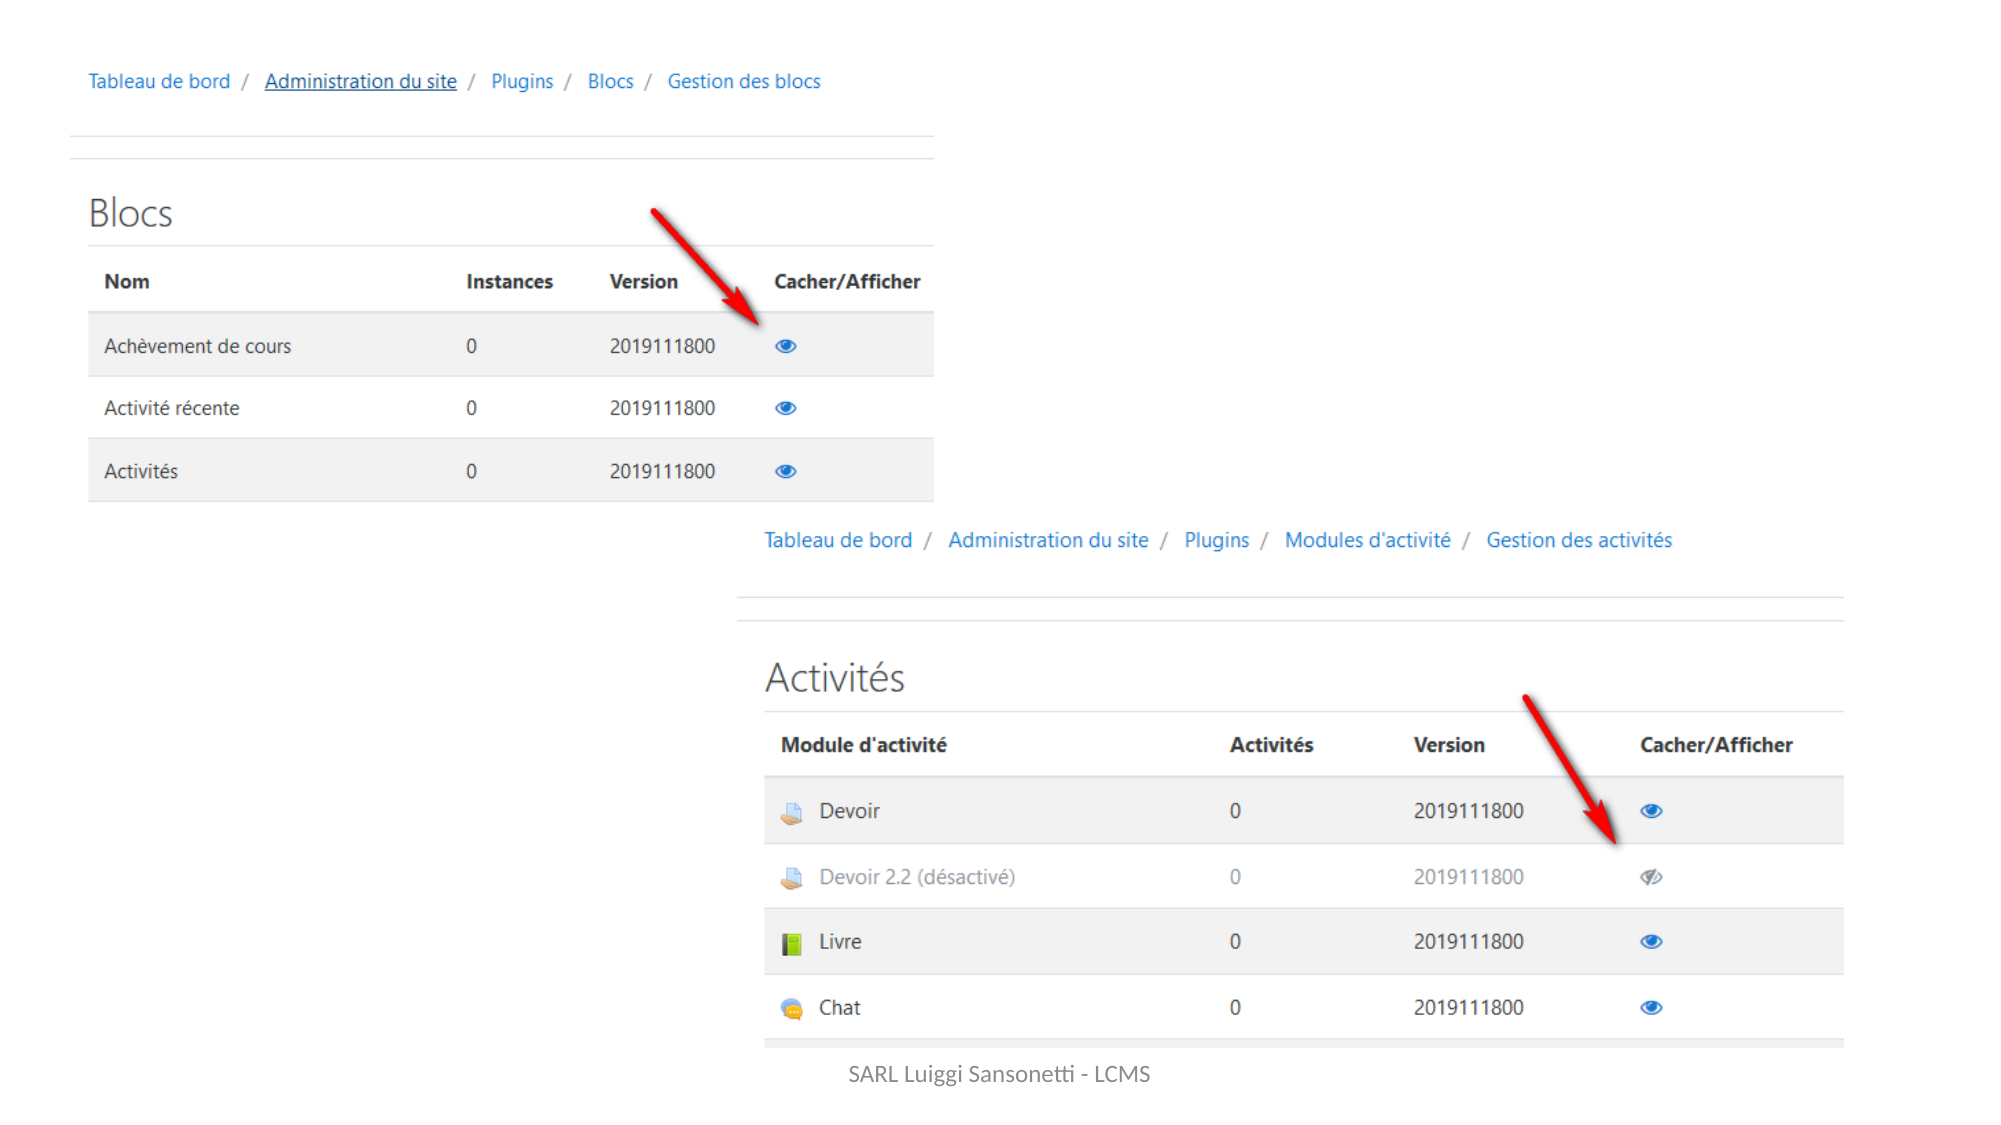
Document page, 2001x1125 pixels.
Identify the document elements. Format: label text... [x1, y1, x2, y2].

picture [70, 58, 1844, 1048]
footer SARL Luiggi Sansonetti - LCMS [662, 1042, 1338, 1103]
